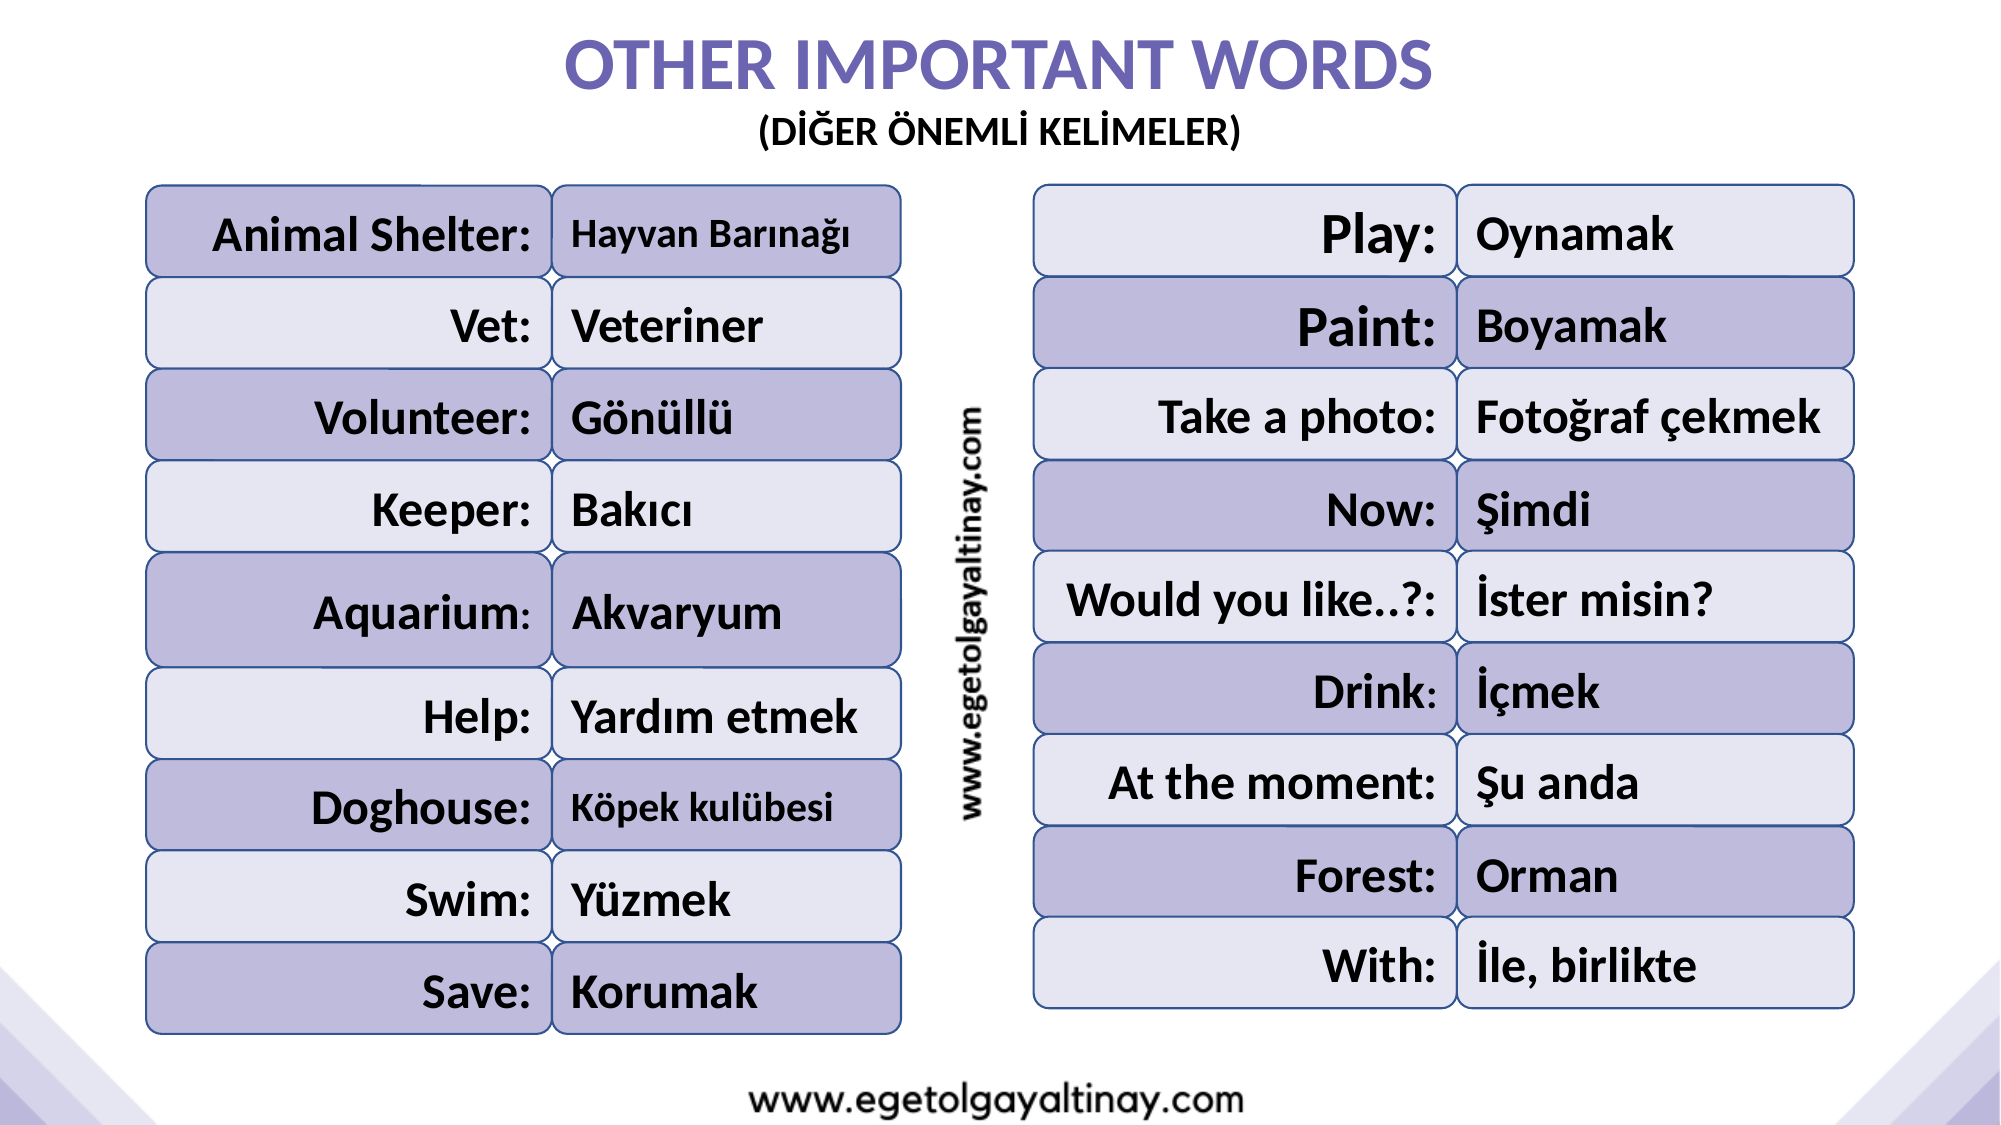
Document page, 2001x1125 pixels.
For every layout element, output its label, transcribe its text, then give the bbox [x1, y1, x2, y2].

text_box Animal Shelter: [145, 184, 552, 277]
text_box Veteriner [550, 276, 903, 369]
text_box Orman [1455, 825, 1855, 917]
text_box With: [1032, 915, 1457, 1010]
text_box İster misin? [1455, 549, 1855, 642]
text_box Korumak [550, 941, 903, 1035]
text_box Fotoğraf çekmek [1455, 366, 1855, 460]
text_box Help: [145, 666, 552, 759]
text_box Şu anda [1455, 732, 1855, 826]
text_box Boyamak [1455, 275, 1855, 368]
text_box Forest: [1032, 825, 1457, 917]
text_box Doghouse: [145, 758, 552, 850]
text_box Would you like..?: [1032, 549, 1457, 642]
text_box Aquarium: [145, 551, 552, 667]
text_box Keeper: [145, 459, 552, 553]
text_box Take a photo: [1032, 366, 1457, 460]
text_box Oynamak [1455, 183, 1855, 277]
text_box At the moment: [1032, 732, 1457, 826]
text_box Hayvan Barınağı [550, 184, 902, 277]
text_box Vet: [145, 276, 552, 369]
text_box Volunteer: [145, 367, 552, 460]
picture [0, 0, 2001, 1125]
text_box Play: [1032, 183, 1457, 276]
text_box Gönüllü [550, 367, 903, 460]
text_box Bakıcı [550, 459, 903, 553]
text_box Drink: [1032, 641, 1457, 734]
text_box Paint: [1032, 275, 1457, 368]
text_box OTHER IMPORTANT WORDS (DİĞER ÖNEMLİ KELİMELER) [232, 6, 1768, 162]
text_box Akvaryum [551, 551, 903, 667]
text_box Yüzmek [550, 849, 903, 942]
text_box İle, birlikte [1455, 915, 1855, 1010]
text_box Now: [1032, 459, 1457, 551]
text_box İçmek [1455, 641, 1855, 734]
text_box Save: [145, 941, 552, 1035]
text_box Yardım etmek [550, 666, 903, 759]
text_box Swim: [145, 849, 552, 942]
text_box Şimdi [1455, 459, 1855, 551]
text_box Köpek kulübesi [550, 758, 903, 850]
